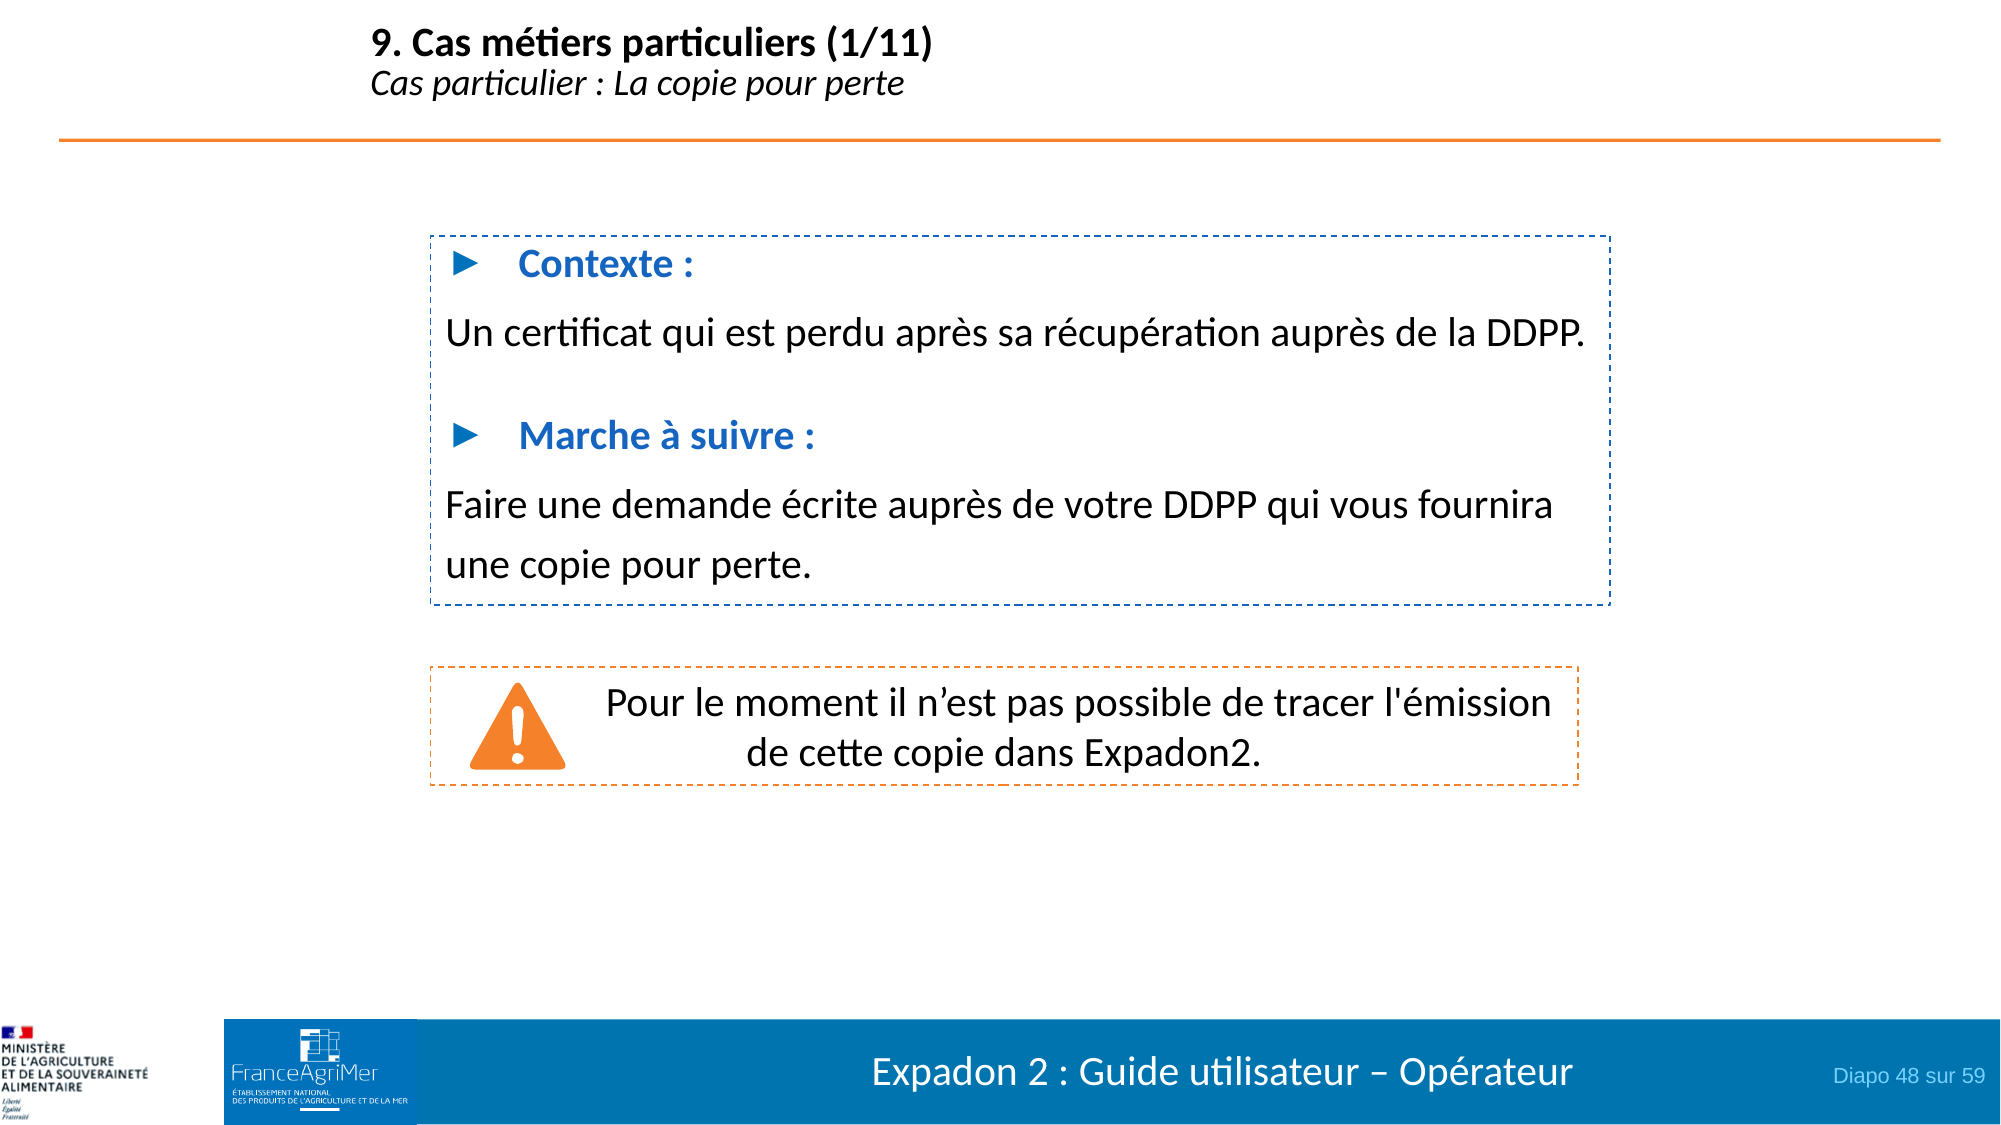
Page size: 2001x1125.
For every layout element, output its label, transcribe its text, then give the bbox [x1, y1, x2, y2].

text_box Pour le moment il n’est pas possible de tracer l'émission de cette copie dans Expadon2. [428, 665, 1580, 787]
text_box Contexte : Un certificat qui est perdu après sa récupération auprès de la DDPP. Marche à suivre : Faire une demande écrite auprès de votre DDPP qui vous fournira une copie pour perte. [428, 234, 1612, 607]
text_box 9. Cas métiers particuliers (1/11) Cas particulier : La copie pour perte [370, 9, 1679, 116]
text_box [469, 682, 566, 770]
picture [0, 1018, 416, 1125]
